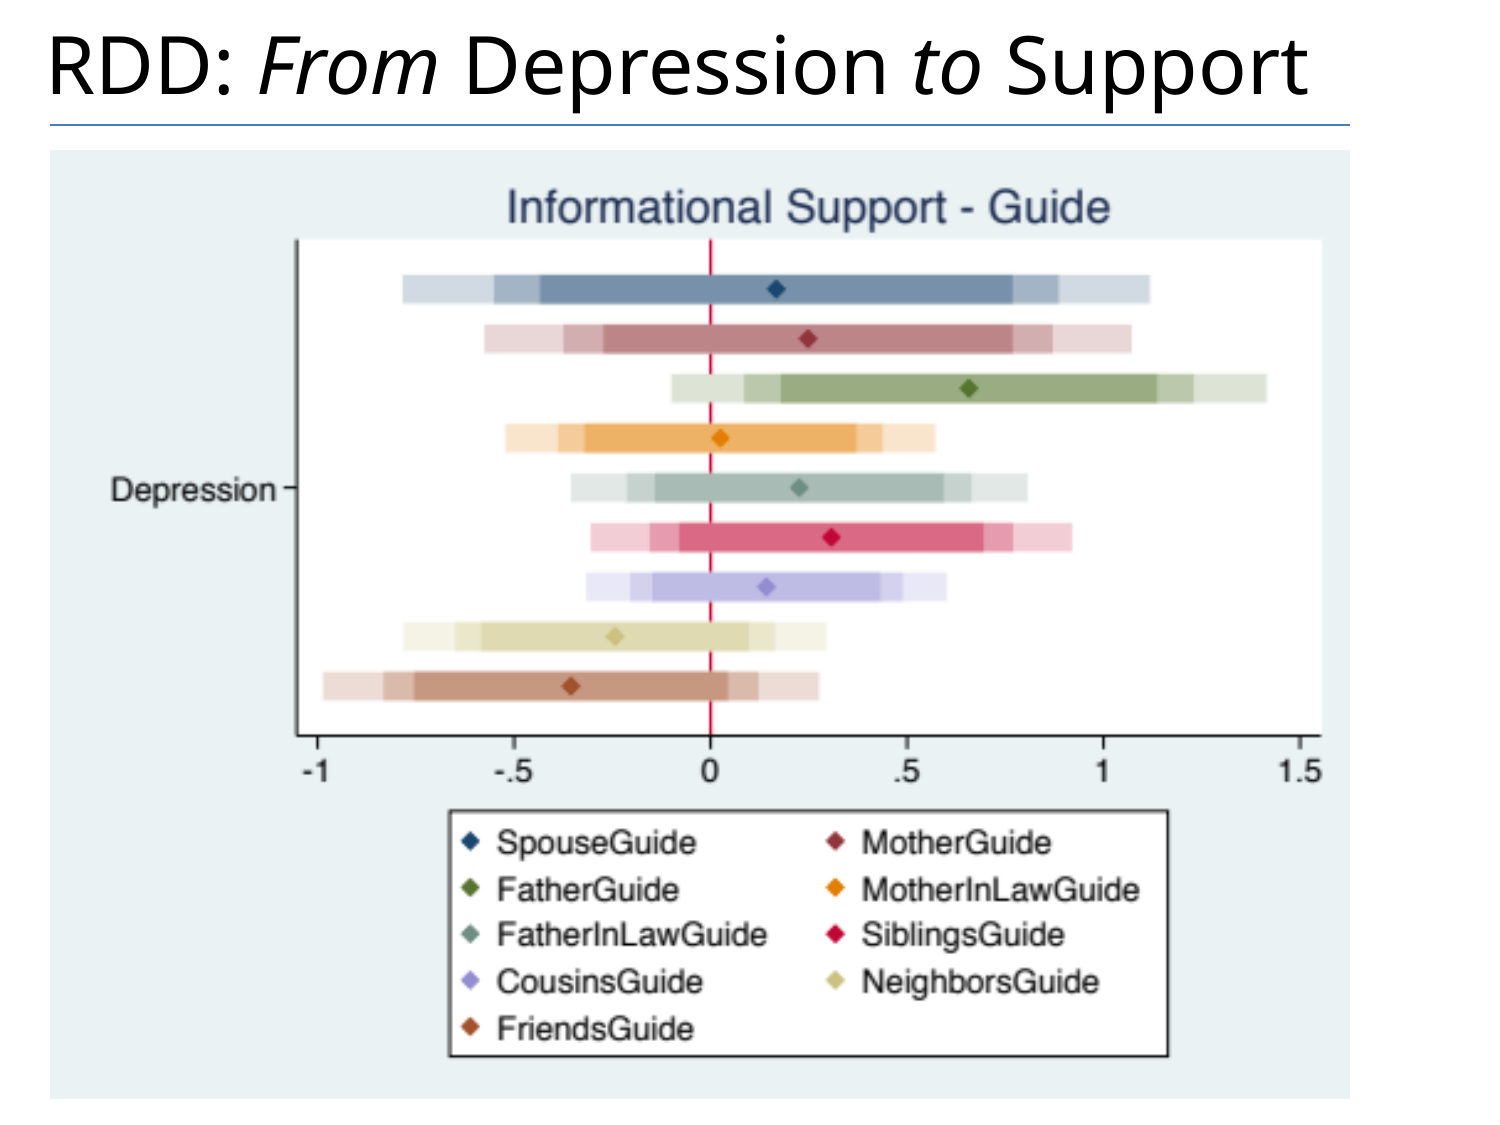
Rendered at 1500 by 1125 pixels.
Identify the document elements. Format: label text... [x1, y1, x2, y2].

picture [49, 149, 1351, 1099]
text_box RDD: From Depression to Support [30, 5, 1475, 194]
